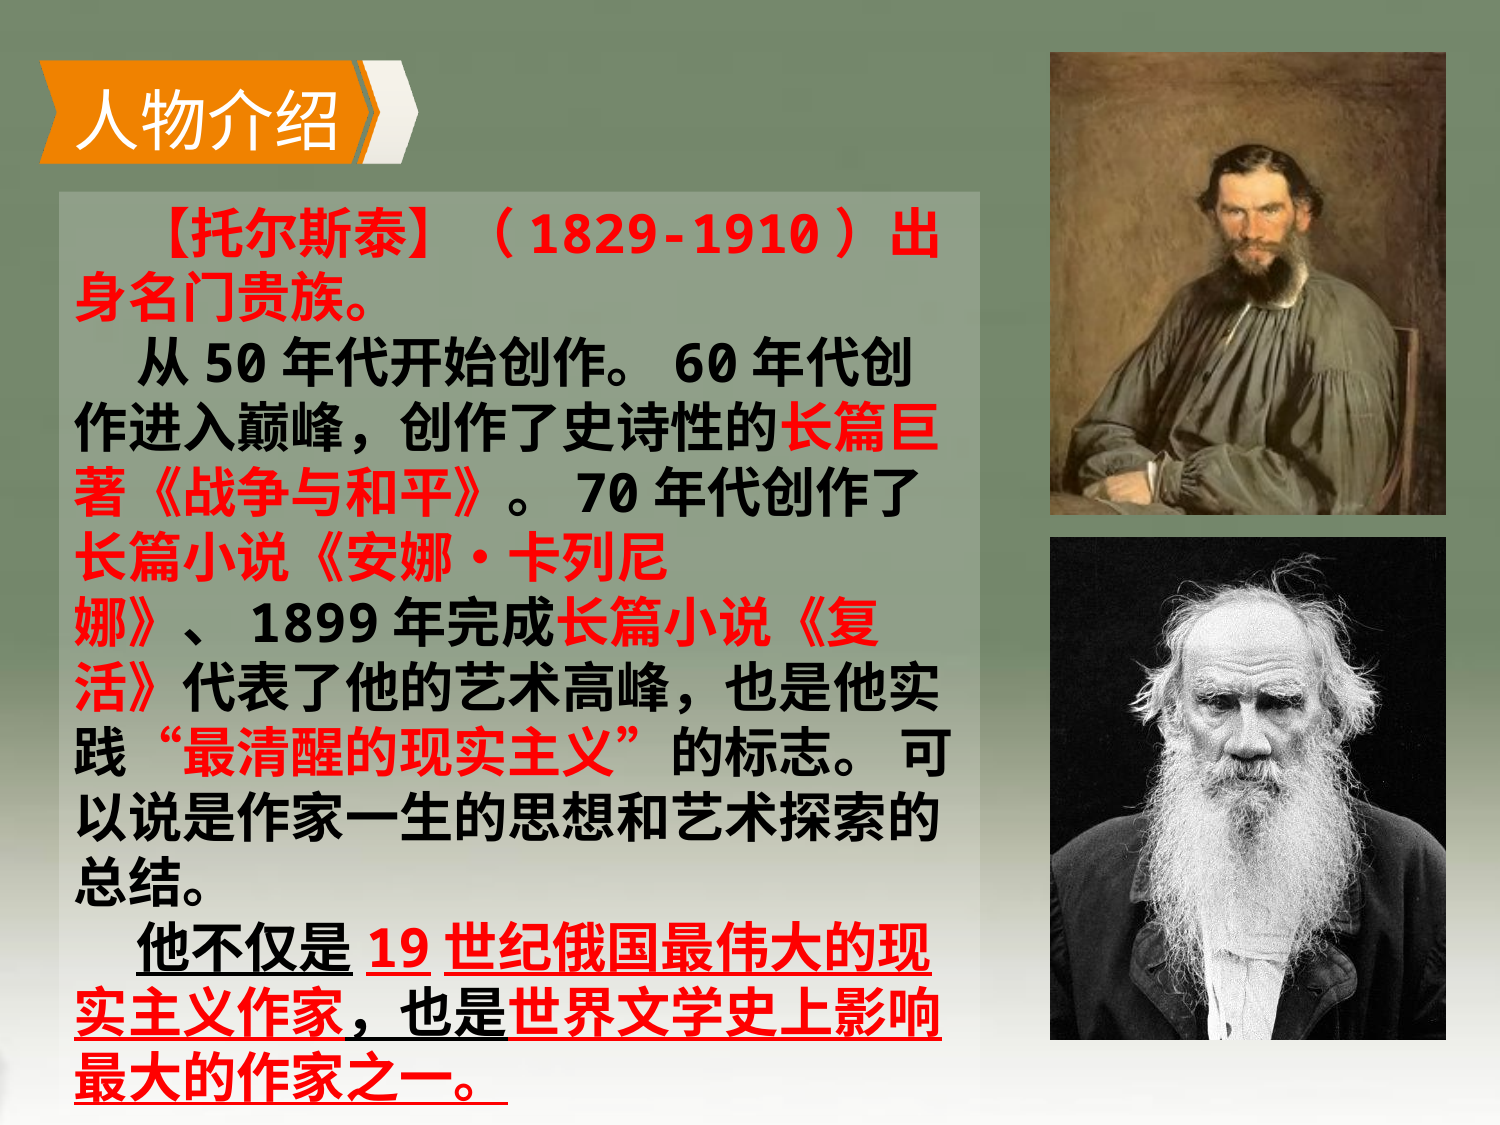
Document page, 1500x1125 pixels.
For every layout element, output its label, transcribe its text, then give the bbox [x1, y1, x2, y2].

picture [0, 0, 1500, 1125]
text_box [35, 55, 421, 168]
text_box 【托尔斯泰】（1829-1910）出身名门贵族。 从50年代开始创作。60年代创作进入巅峰，创作了史诗性的长篇巨著《战争与和平》。70年代创作了长篇小说《安娜•卡列尼娜》、1899年完成长篇小说《复活》代表了他的艺术高峰，也是他实践“最清醒的现实主义”的标志。 可以说是作家一生的思想和艺术探索的总结。 他不仅是19世纪俄国最伟大的现实主义作家，也是世界文学史上影响最大的作家之一。 [59, 191, 980, 1116]
